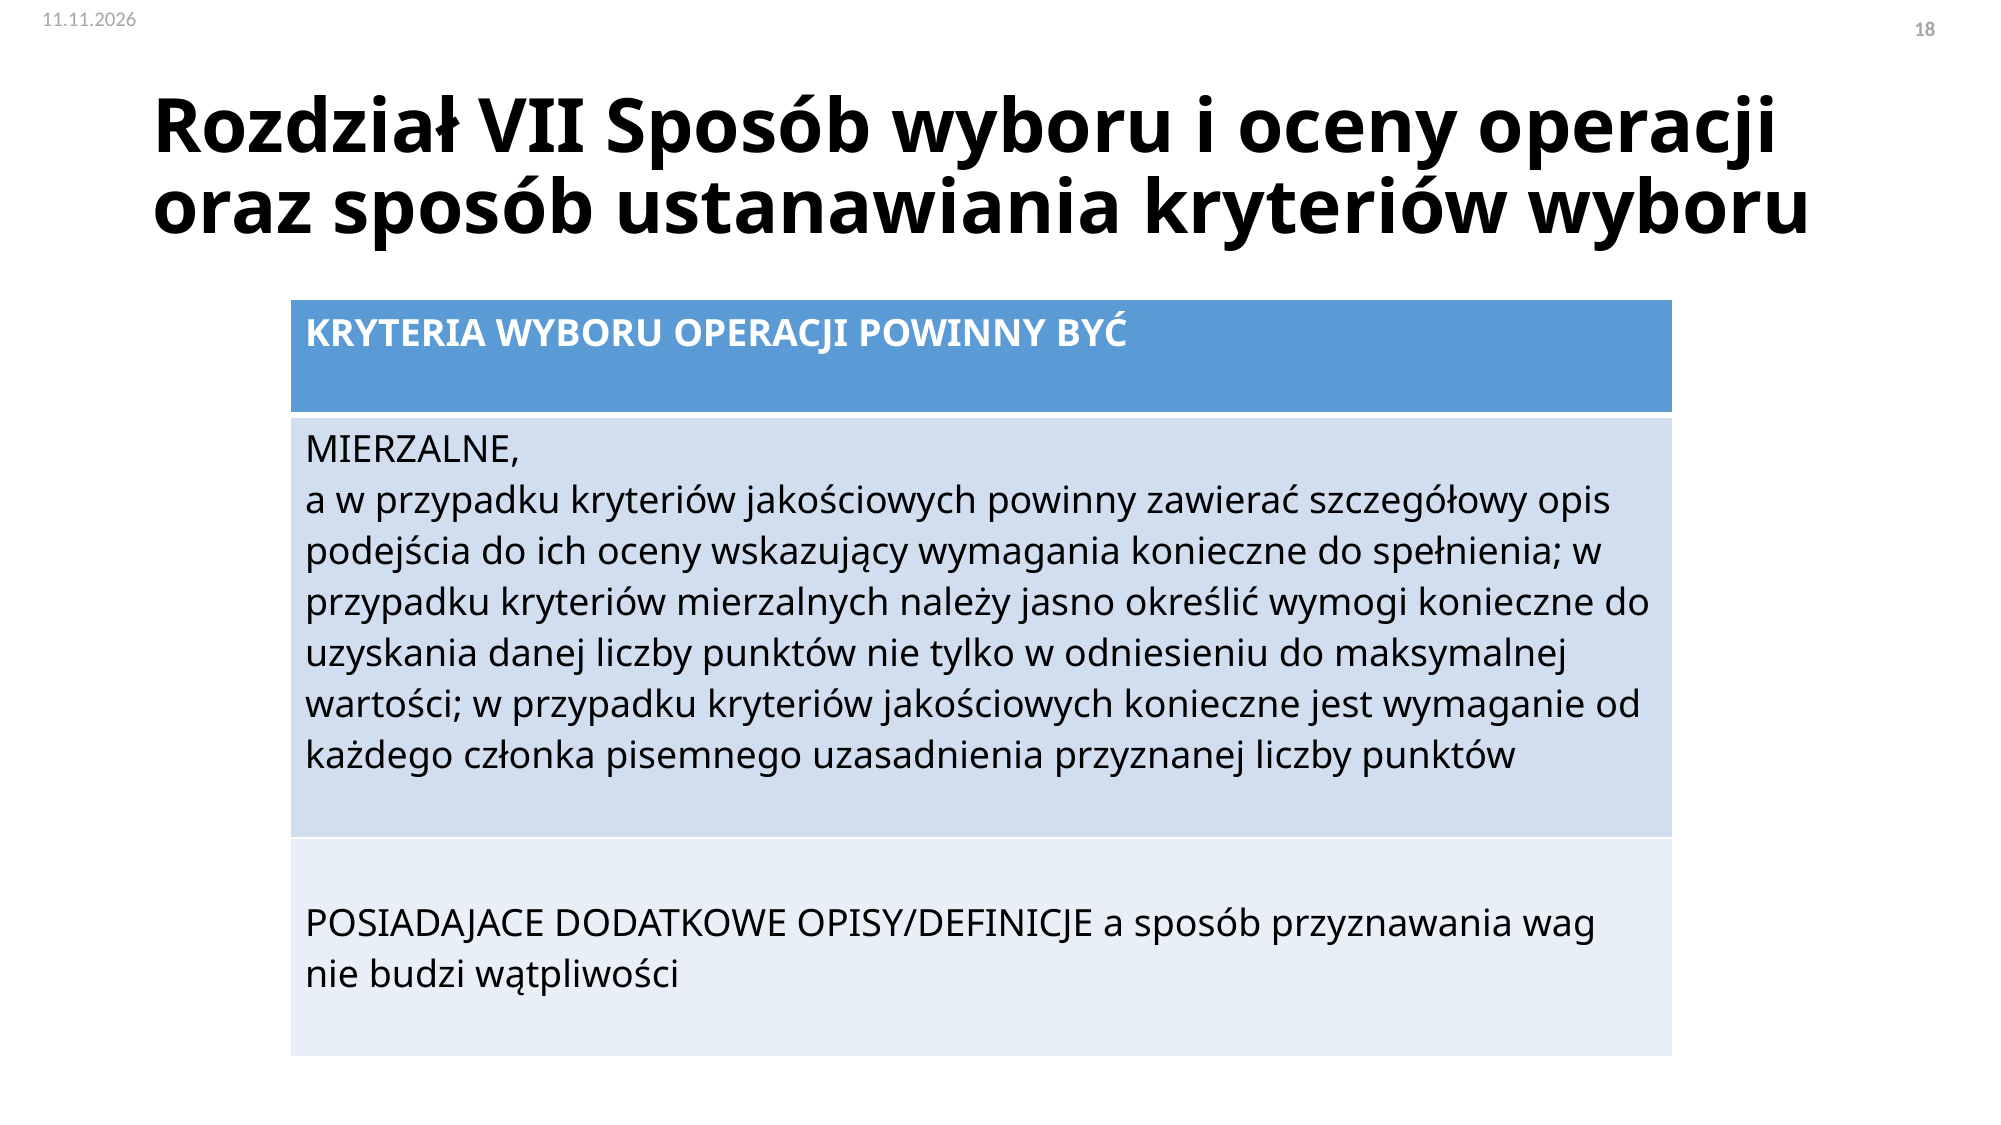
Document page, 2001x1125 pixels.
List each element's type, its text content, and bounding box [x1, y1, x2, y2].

table_header KRYTERIA WYBORU OPERACJI POWINNY BYĆ [291, 300, 1672, 412]
title Rozdział VII Sposób wyboru i oceny operacji oraz sposób ustanawiania kryteriów wyboru [137, 59, 1863, 278]
table_cell POSIADAJACE DODATKOWE OPISY/DEFINICJE a sposób przyznawania wag nie budzi wątpliwości [291, 839, 1672, 1056]
table_cell MIERZALNE, a w przypadku kryteriów jakościowych powinny zawierać szczegółowy opis podejścia do ich oceny wskazujący wymagania konieczne do spełnienia; w przypadku kryteriów mierzalnych należy jasno określić wymogi konieczne do uzyskania danej liczby punktów nie tylko w odniesieniu do maksymalnej wartości; w przypadku kryteriów jakościowych konieczne jest wymaganie od każdego członka pisemnego uzasadnienia przyznanej liczby punktów [291, 418, 1672, 837]
